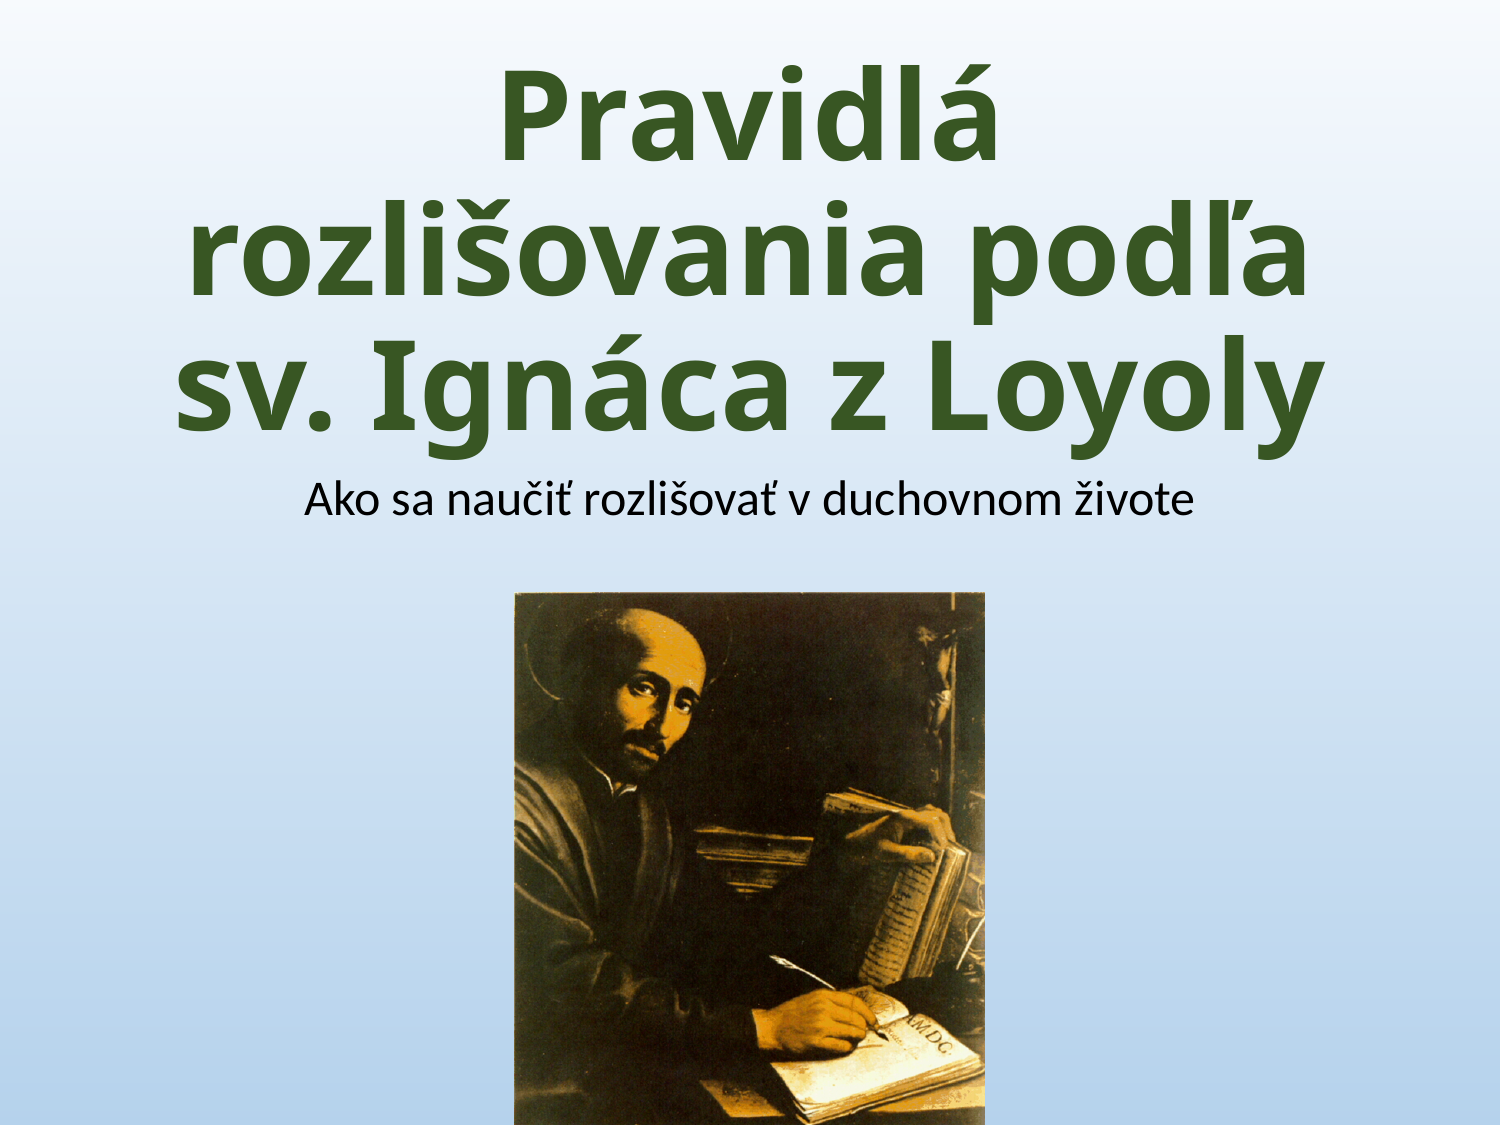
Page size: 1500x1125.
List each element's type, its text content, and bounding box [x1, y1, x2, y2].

title Pravidlá rozlišovania podľa sv. Ignáca z Loyoly [112, 73, 1388, 465]
subtitle Ako sa naučiť rozlišovať v duchovnom živote [187, 464, 1313, 558]
picture [514, 592, 985, 1125]
